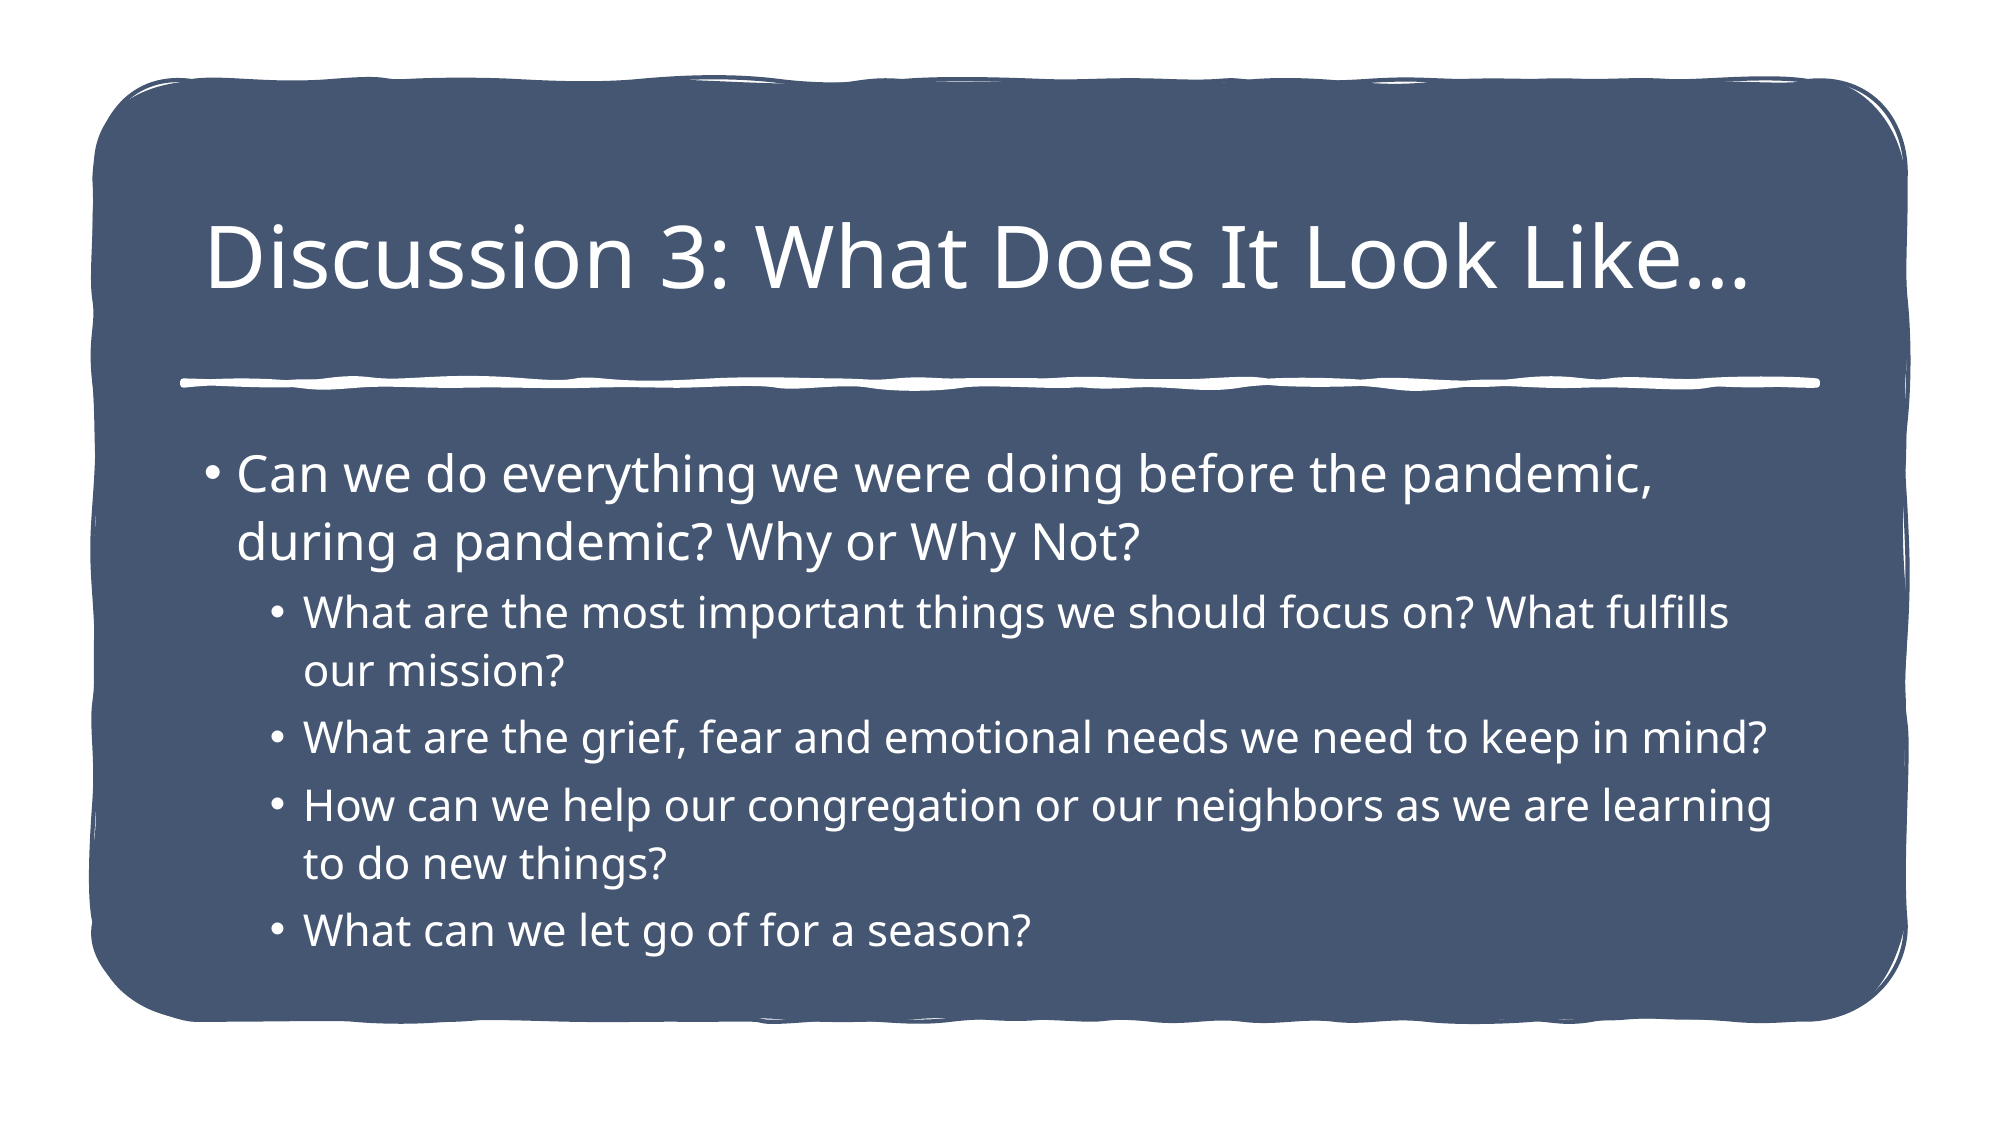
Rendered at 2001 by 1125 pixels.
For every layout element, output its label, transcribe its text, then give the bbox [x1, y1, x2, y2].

title Discussion 3: What Does It Look Like… [188, 145, 1812, 364]
text_box [0, 0, 2000, 1125]
text_box [90, 76, 1910, 1023]
list Can we do everything we were doing before the pandemic, during a pandemic? Why or Why Not? What are the most important things we should focus on? What fulfills our mission? What are the grief, fear and emotional needs we need to keep in mind? How can we help our congregation or our neighbors as we are learning to do new things? What can we let go of for a season? [188, 427, 1812, 967]
text_box [182, 376, 1818, 389]
